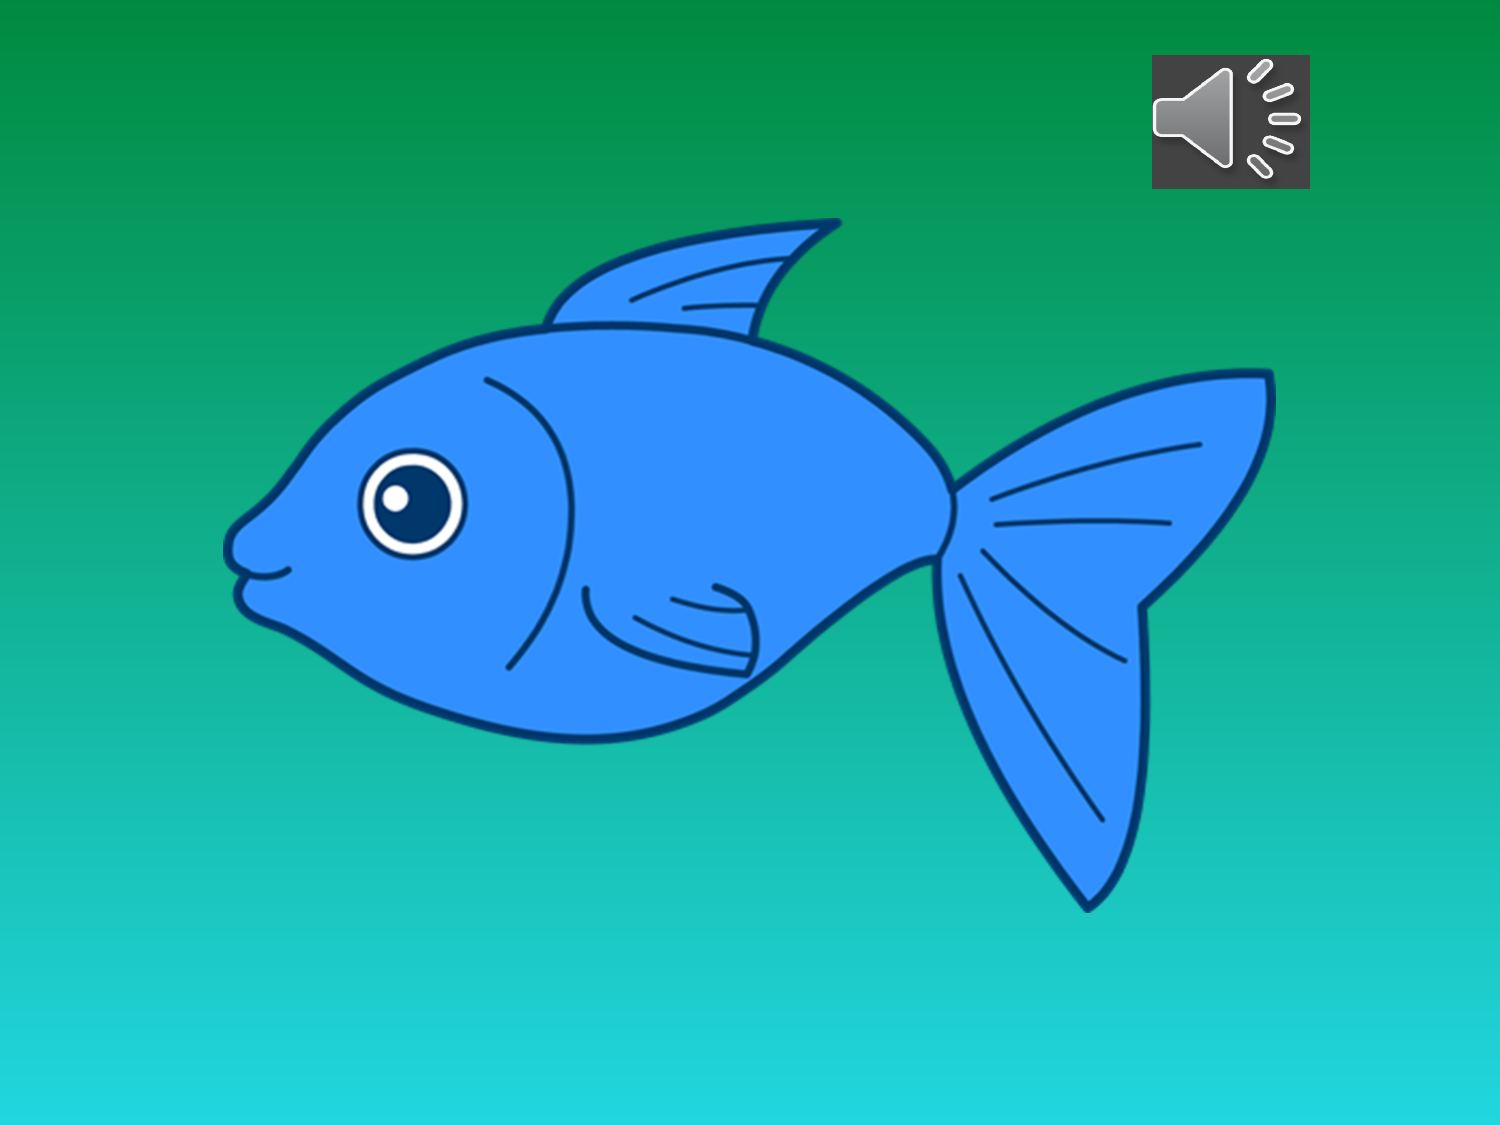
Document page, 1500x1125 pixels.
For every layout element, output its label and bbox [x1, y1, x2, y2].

picture [1151, 54, 1311, 191]
picture [223, 218, 1277, 914]
